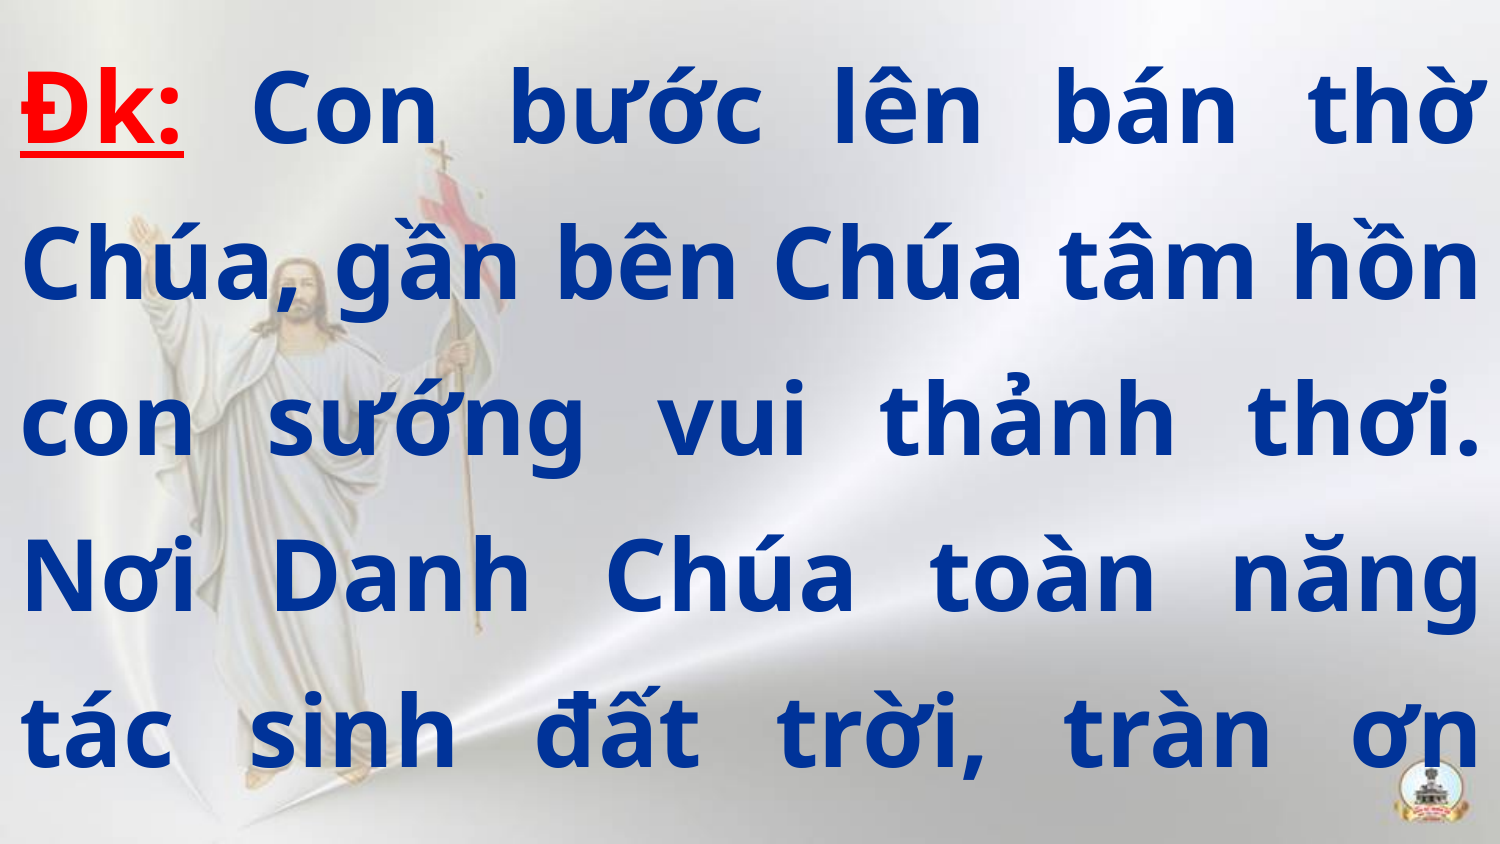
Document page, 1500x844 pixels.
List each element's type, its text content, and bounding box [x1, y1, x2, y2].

list Đk: Con bước lên bán thờ Chúa, gần bên Chúa tâm hồn con sướng vui thảnh thơi. Nơi Danh Chúa toàn năng tác sinh đất trời, tràn ơn phúc cướu độ muôn người. [0, 0, 1500, 844]
